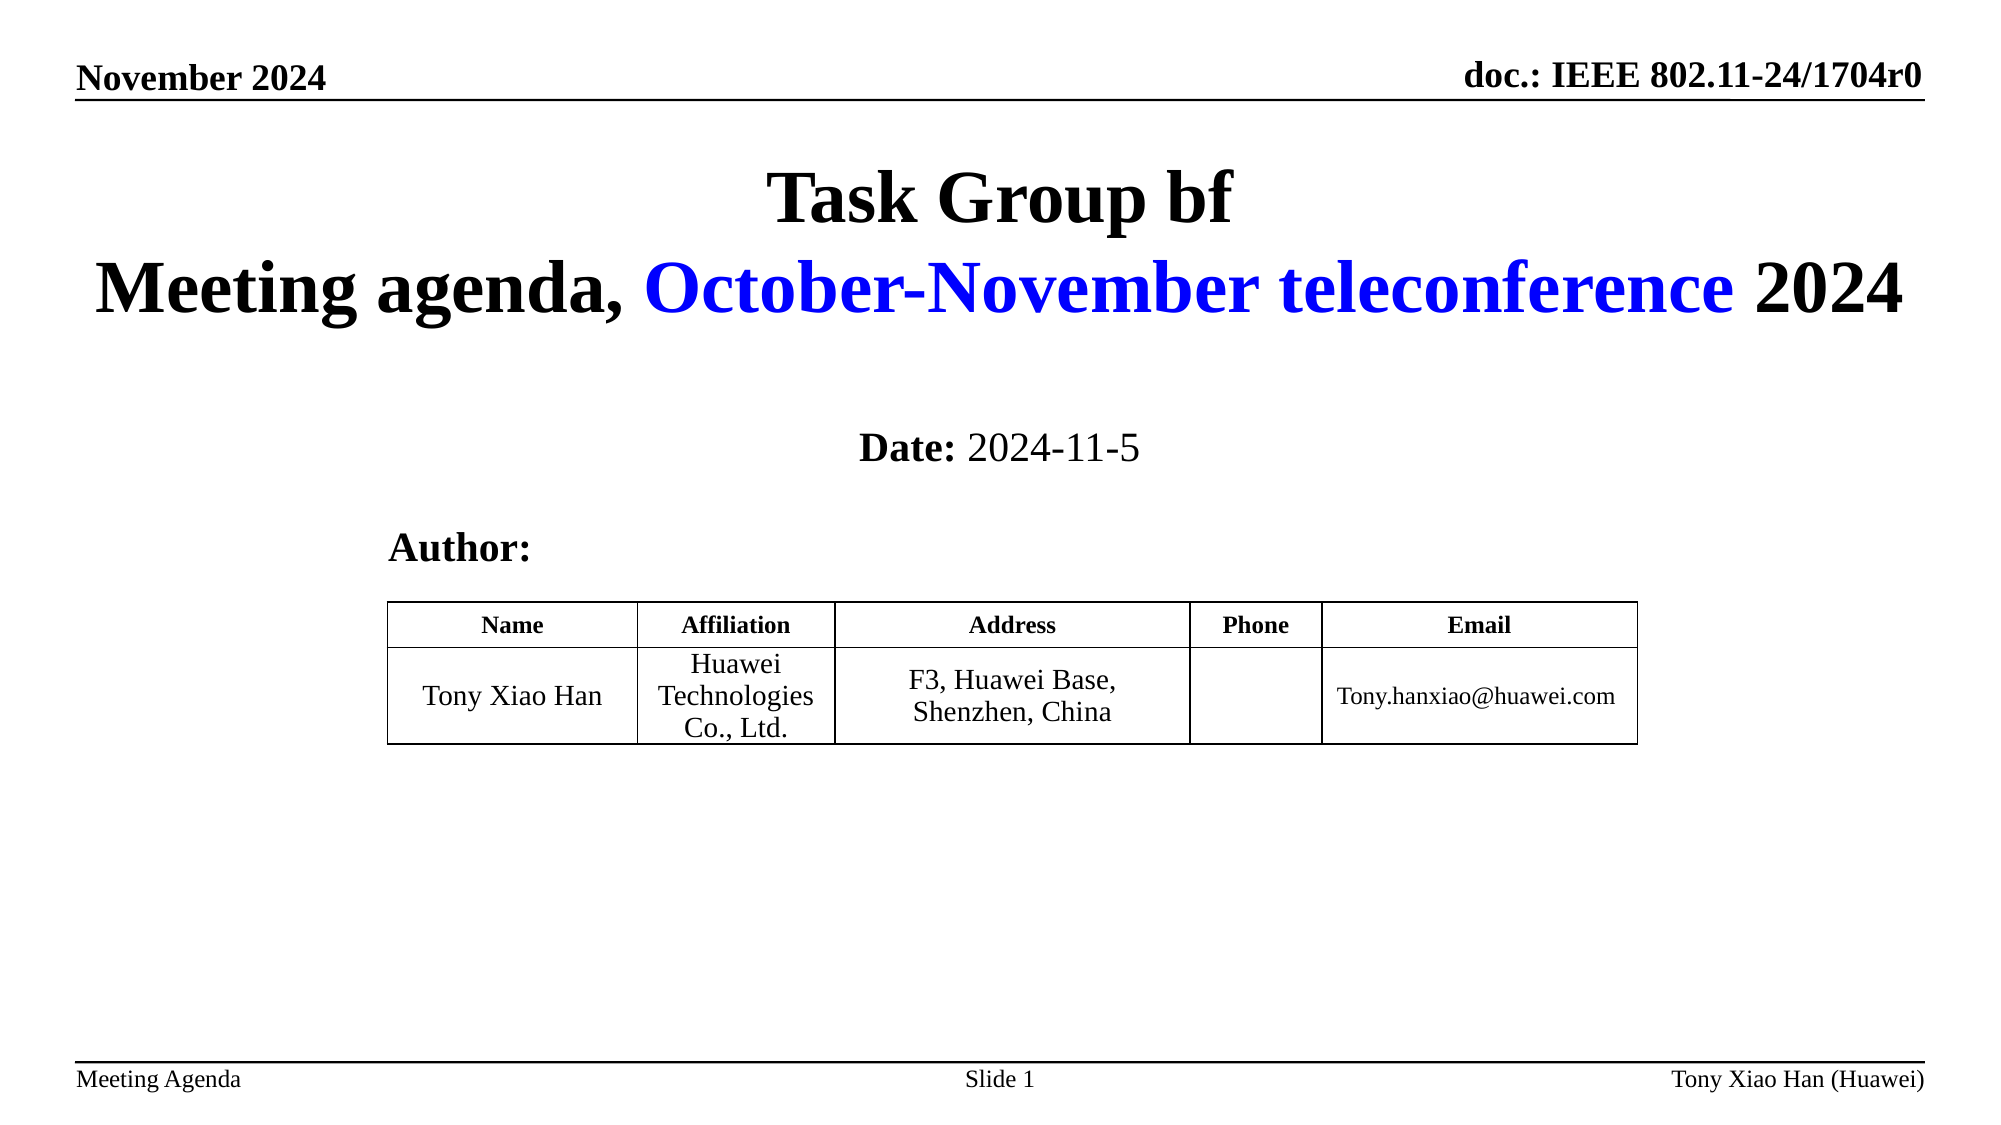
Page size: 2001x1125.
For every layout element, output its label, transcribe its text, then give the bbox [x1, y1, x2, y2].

text_box Author: [362, 512, 600, 575]
table_cell F3, Huawei Base, Shenzhen, China [836, 648, 1189, 743]
title Task Group bf Meeting agenda, October-November teleconference 2024 [75, 149, 1925, 325]
table_cell Tony Xiao Han [388, 648, 637, 743]
table_header Affiliation [638, 603, 834, 647]
table_cell Huawei Technologies Co., Ltd. [638, 648, 834, 743]
table_header Phone [1191, 603, 1321, 647]
table_header Name [388, 603, 637, 647]
table_header Email [1323, 603, 1637, 647]
list Date: 2024-11-5 [362, 412, 1638, 475]
table_cell Tony.hanxiao@huawei.com [1323, 648, 1637, 743]
table_cell [1191, 648, 1321, 743]
table_header Address [836, 603, 1189, 647]
